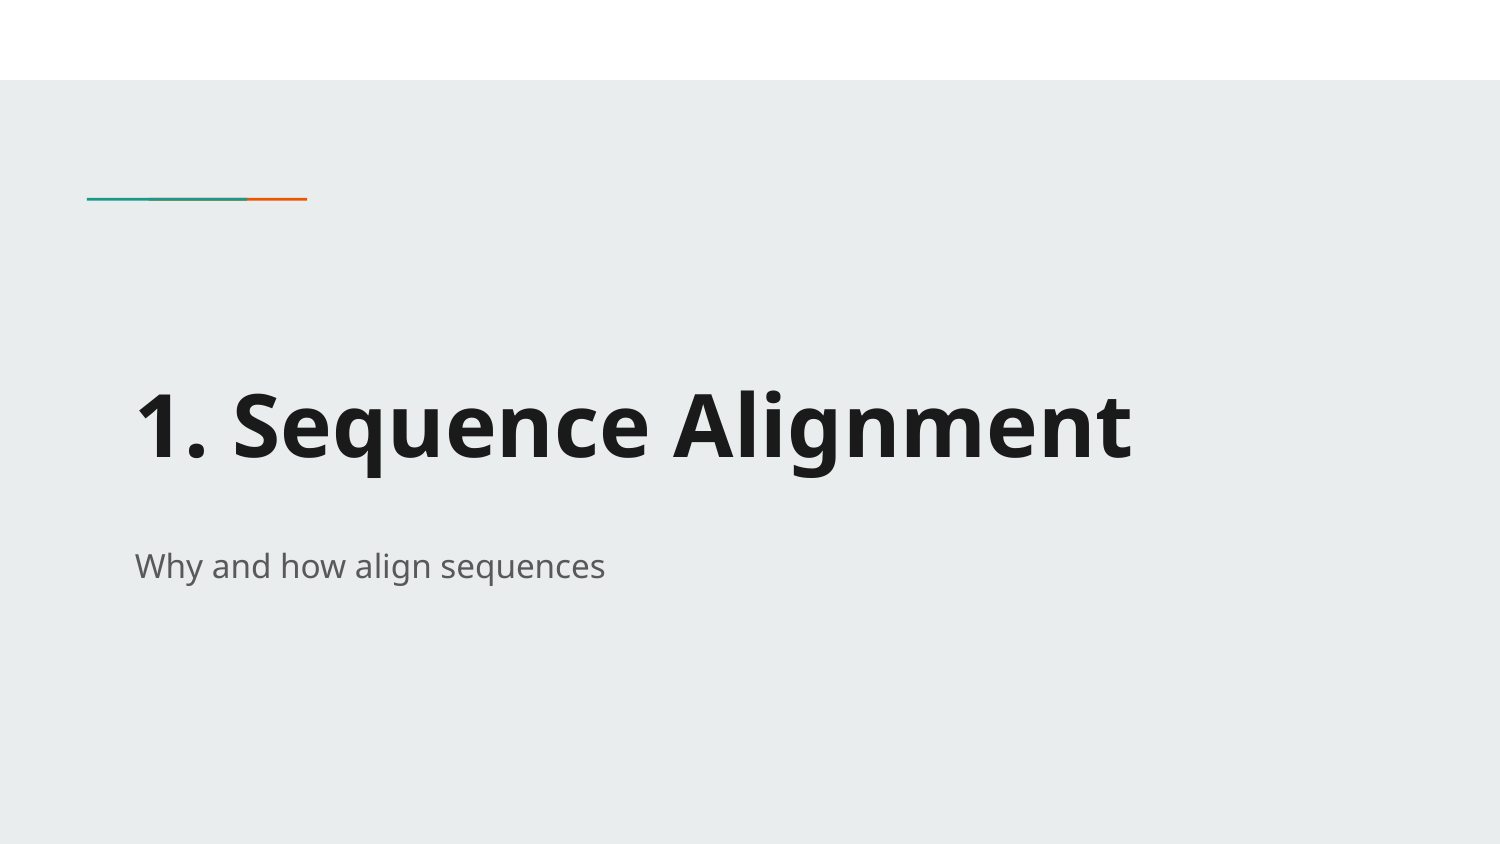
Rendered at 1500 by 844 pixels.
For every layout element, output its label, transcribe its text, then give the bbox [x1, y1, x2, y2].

title 1. Sequence Alignment [119, 216, 1381, 490]
subtitle Why and how align sequences [119, 520, 1381, 610]
